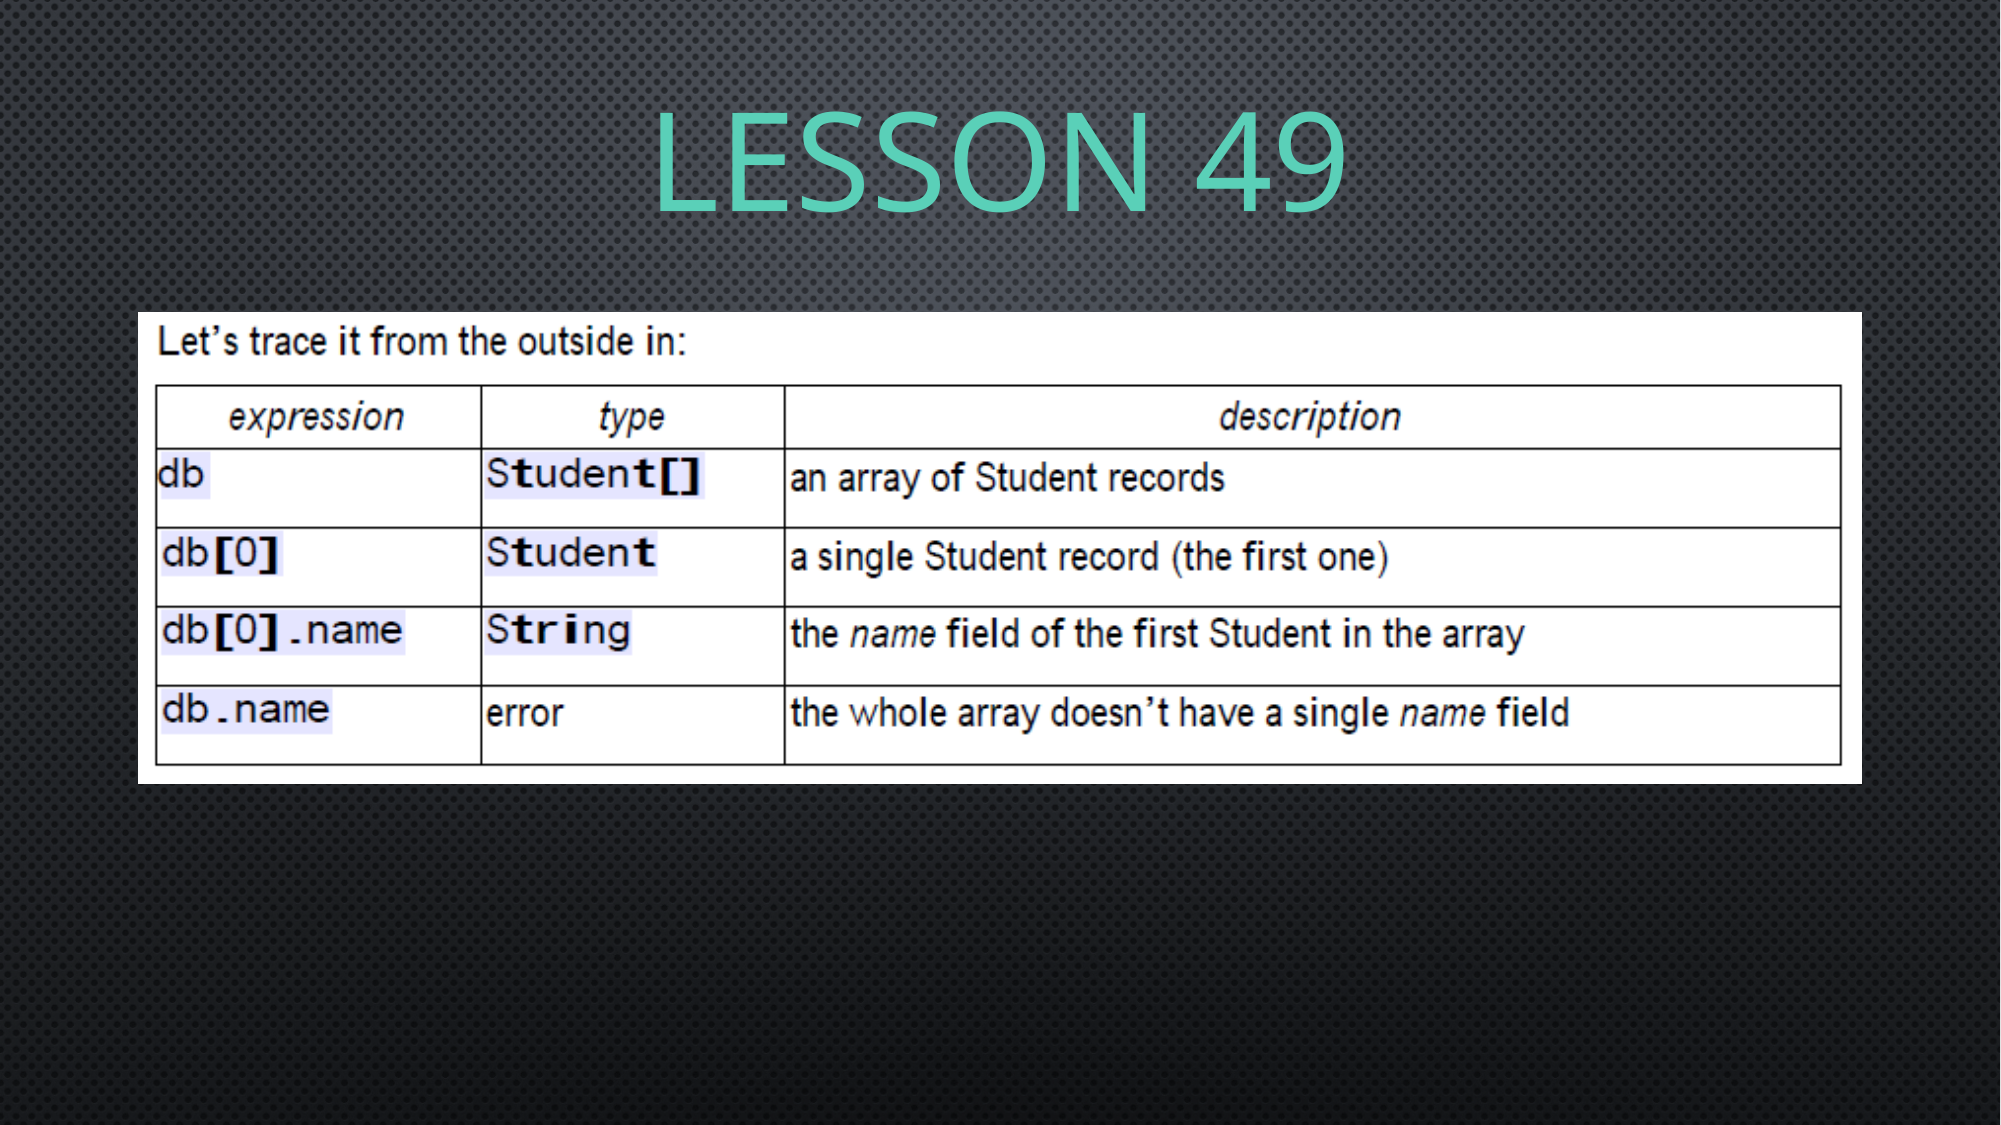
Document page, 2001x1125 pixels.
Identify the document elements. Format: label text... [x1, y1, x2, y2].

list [137, 312, 1862, 784]
title Lesson 49 [0, 0, 2000, 313]
